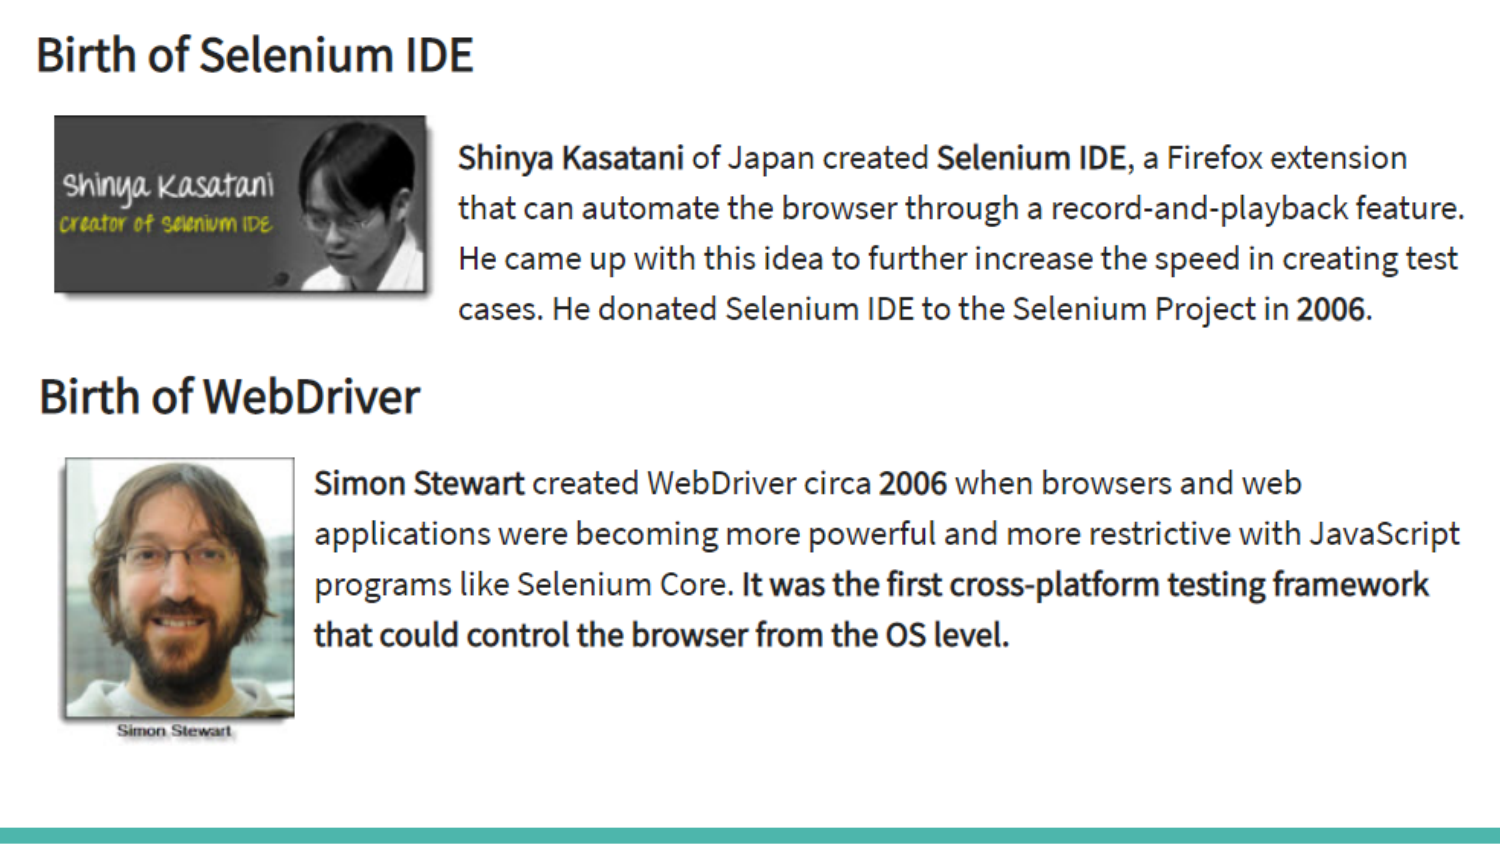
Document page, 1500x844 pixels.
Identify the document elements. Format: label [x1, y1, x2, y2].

picture [24, 361, 1476, 750]
picture [24, 24, 1476, 338]
